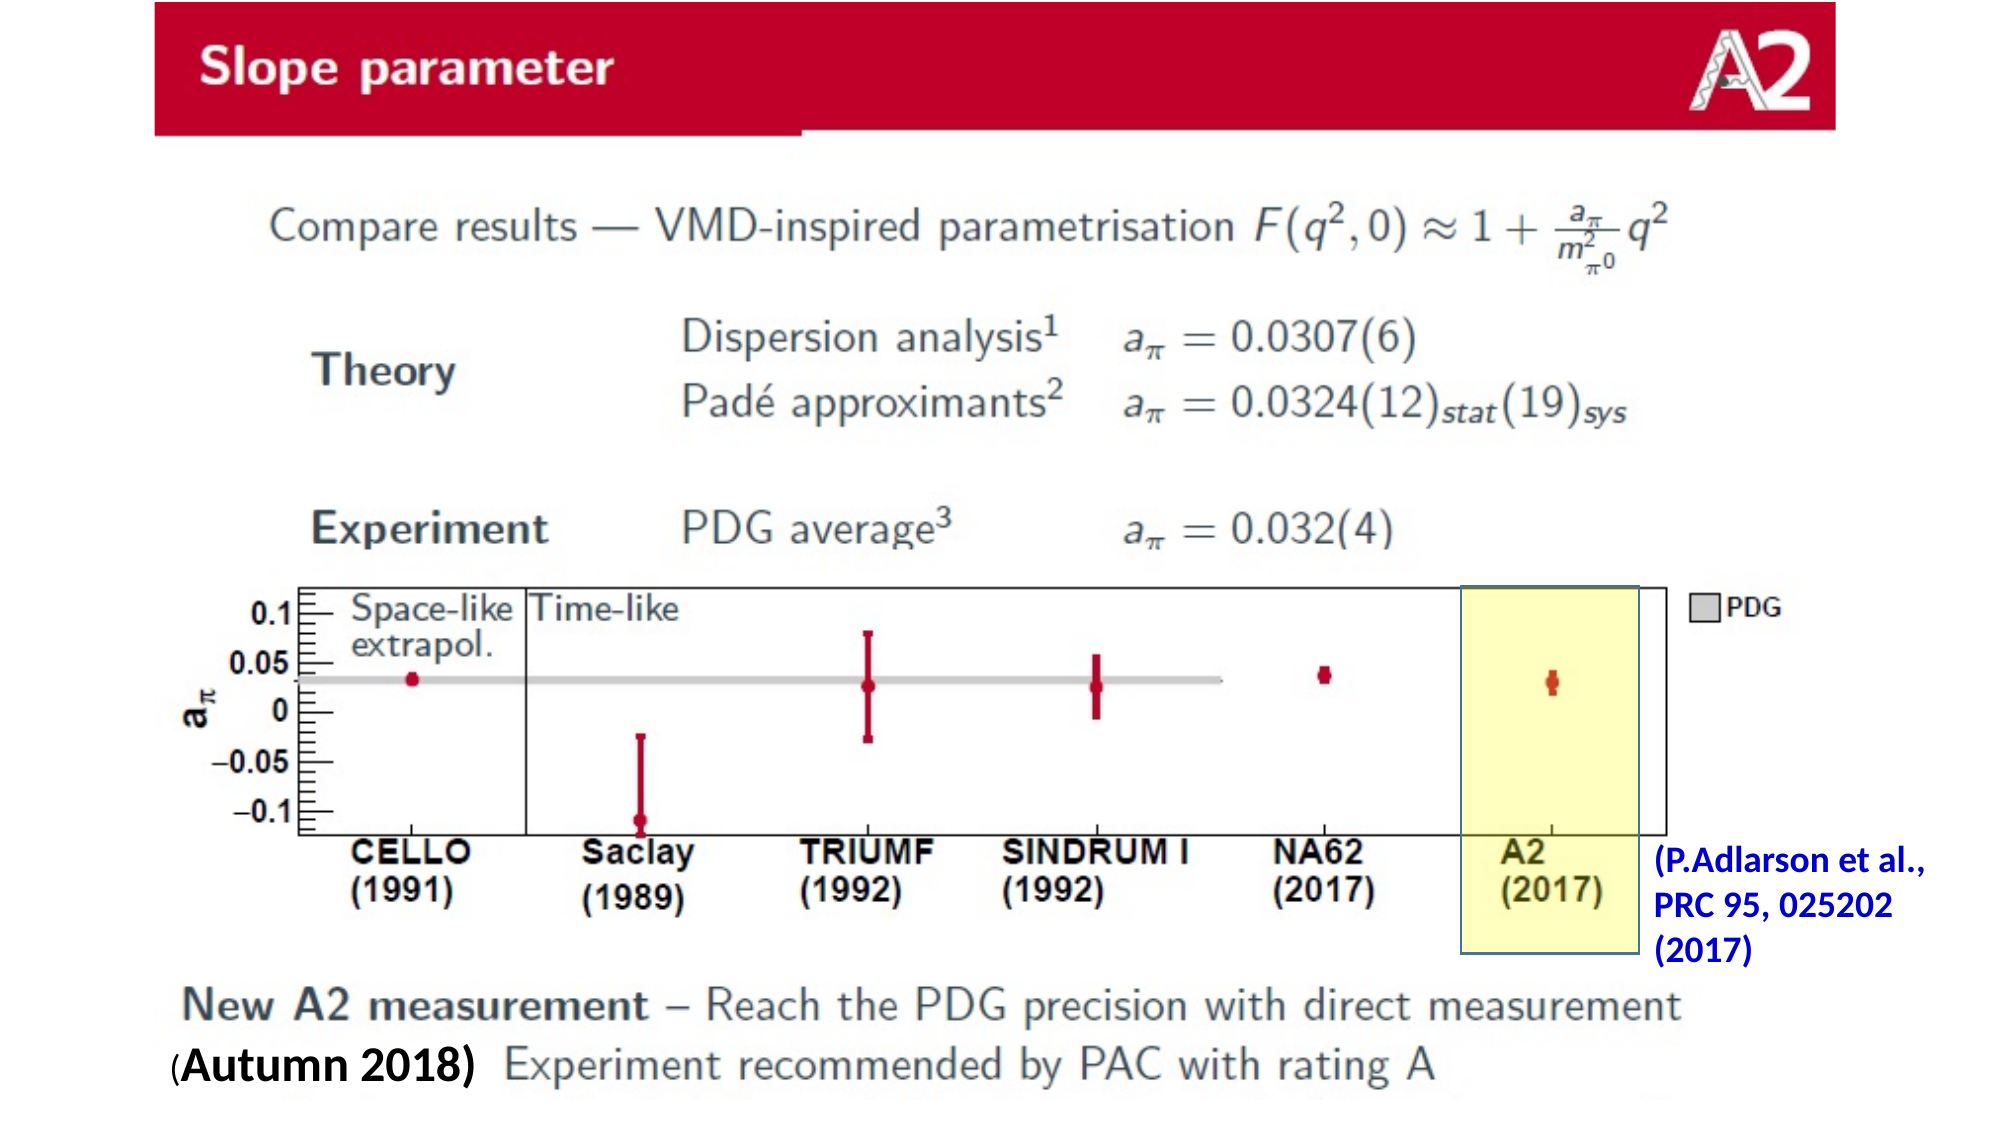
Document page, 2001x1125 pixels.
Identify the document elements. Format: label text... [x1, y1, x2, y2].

text_box (P.Adlarson et al., PRC 95, 025202 (2017) [1836, 828, 1957, 978]
picture [154, 2, 1836, 1100]
